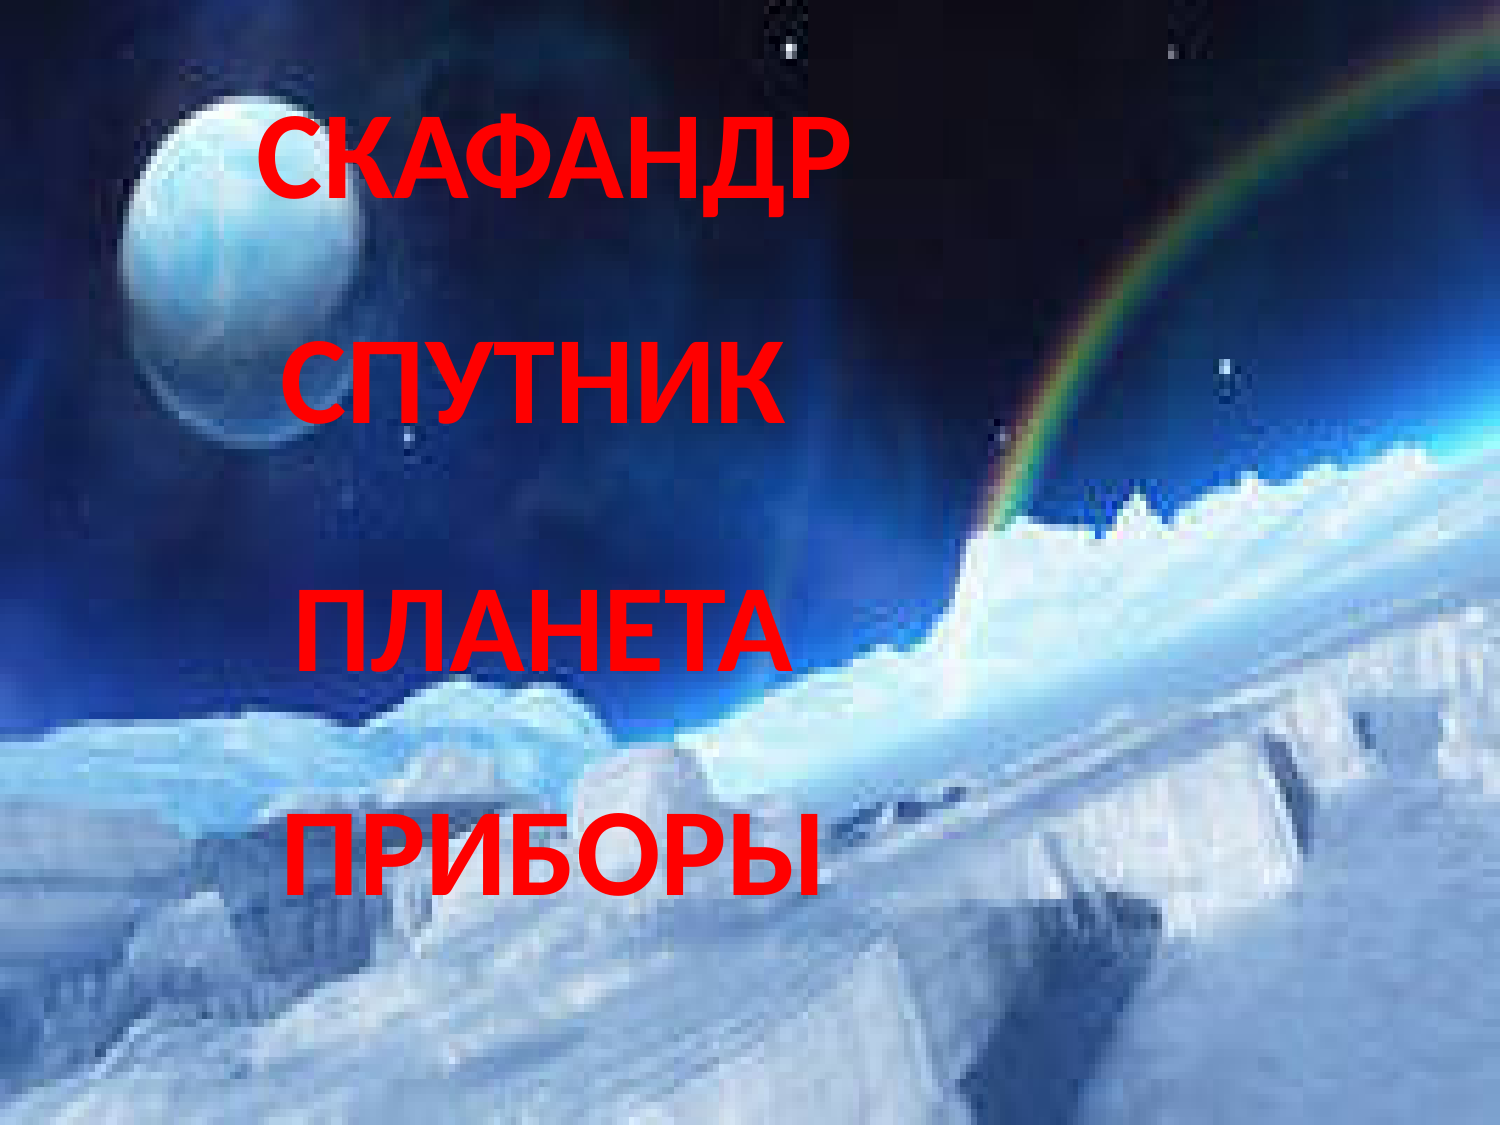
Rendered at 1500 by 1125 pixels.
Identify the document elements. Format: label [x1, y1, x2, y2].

list [0, 0, 1500, 1125]
